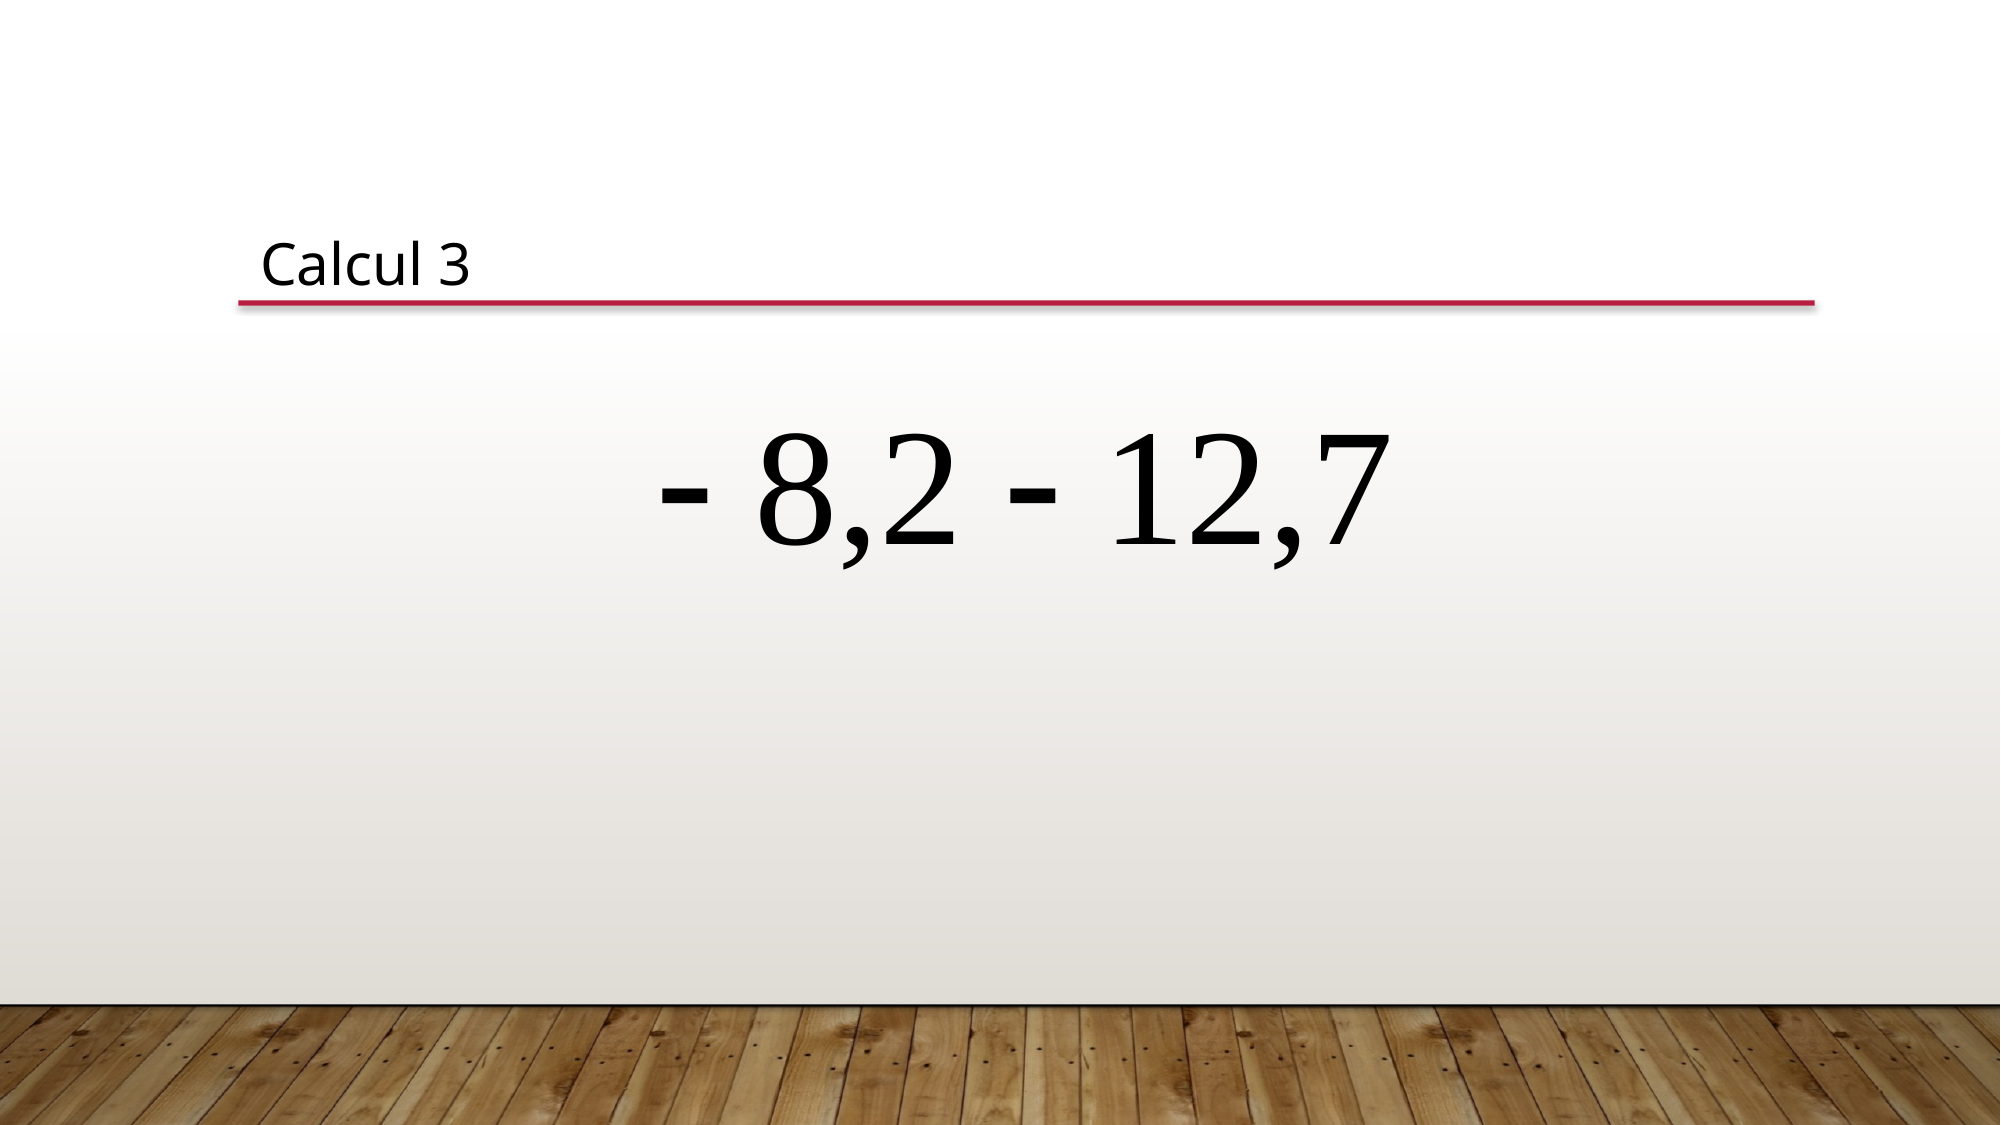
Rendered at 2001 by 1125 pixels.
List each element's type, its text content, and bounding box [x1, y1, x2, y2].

text_box Calcul 3 [245, 219, 609, 305]
picture [0, 1007, 2000, 1125]
text_box  8,2  12,7 [238, 330, 1814, 897]
